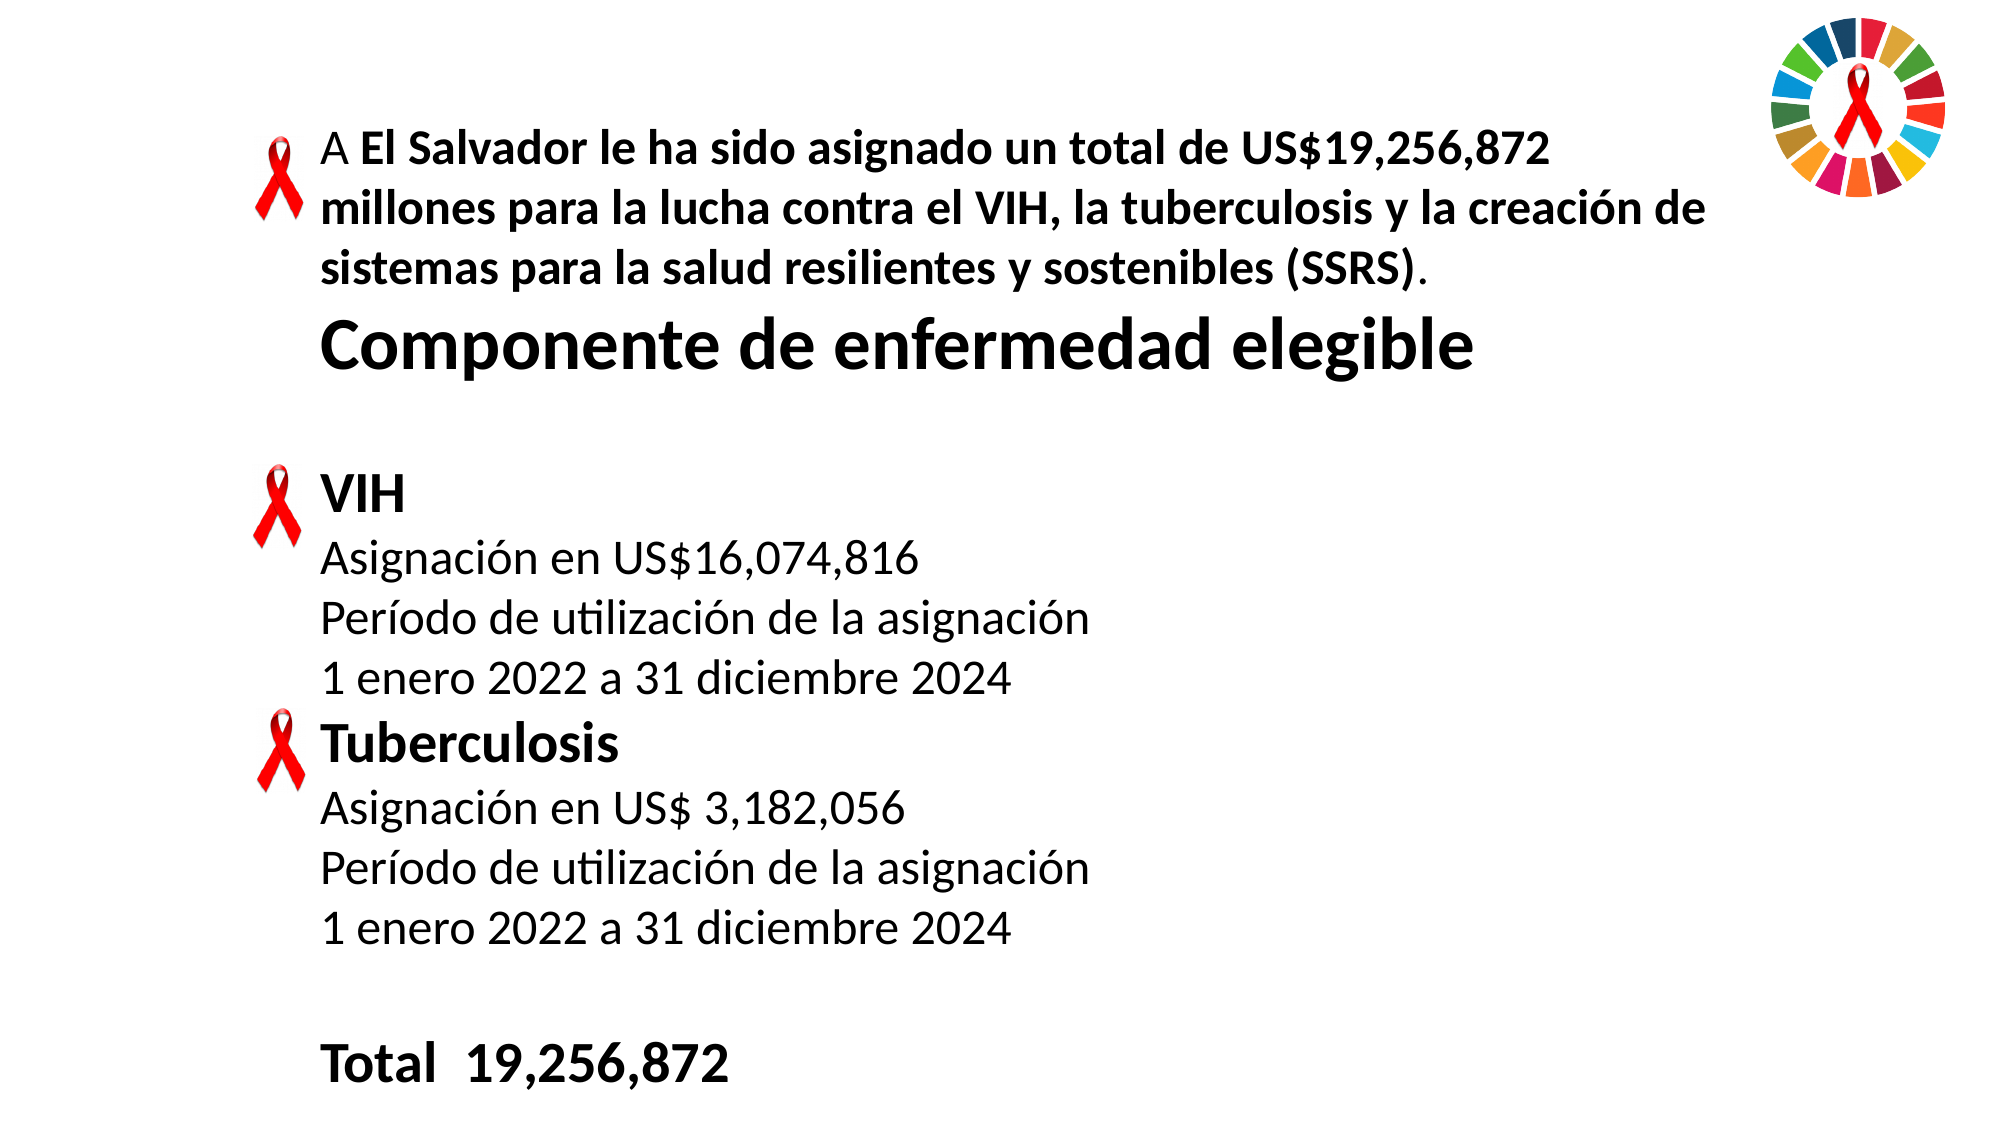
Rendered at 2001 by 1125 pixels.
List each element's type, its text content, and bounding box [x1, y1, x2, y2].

text_box A El Salvador le ha sido asignado un total de US$19,256,872 millones para la lucha contra el VIH, la tuberculosis y la creación de sistemas para la salud resilientes y sostenibles (SSRS). Componente de enfermedad elegible VIH Asignación en US$16,074,816 Período de utilización de la asignación 1 enero 2022 a 31 diciembre 2024 Tuberculosis Asignación en US$ 3,182,056 Período de utilización de la asignación 1 enero 2022 a 31 diciembre 2024 Total 19,256,872 [305, 107, 1748, 1125]
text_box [1658, 0, 2000, 245]
picture [256, 708, 306, 794]
picture [254, 136, 304, 222]
picture [252, 464, 302, 551]
